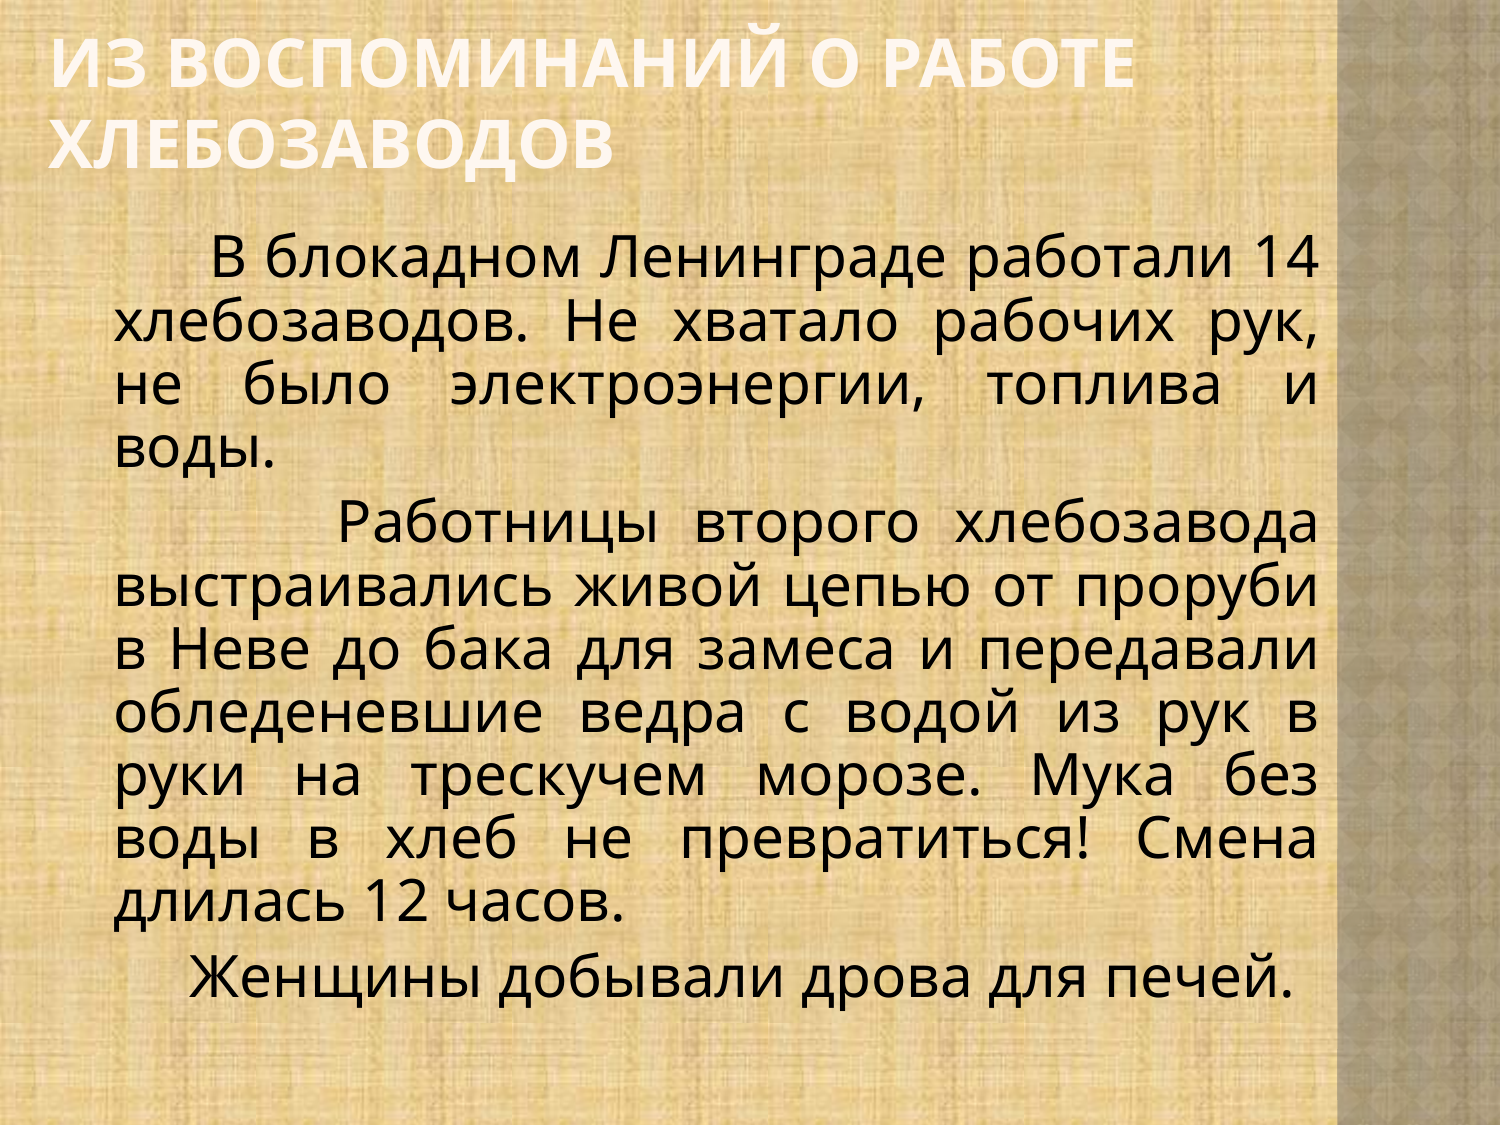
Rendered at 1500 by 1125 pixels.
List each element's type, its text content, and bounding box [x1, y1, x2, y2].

picture [0, 0, 1500, 1125]
title ИЗ ВОСПОМИНАНИЙ О РАБОТЕ ХЛЕБОЗАВОДОВ [41, 42, 1467, 183]
list В блокадном Ленинграде работали 14 хлебозаводов. Не хватало рабочих рук, не было электроэнергии, топлива и воды. Работницы второго хлебозавода выстраивались живой цепью от проруби в Неве до бака для замеса и передавали обледеневшие ведра с водой из рук в руки на трескучем морозе. Мука без воды в хлеб не превратиться! Смена длилась 12 часов. Женщины добывали дрова для печей. [53, 219, 1336, 1005]
